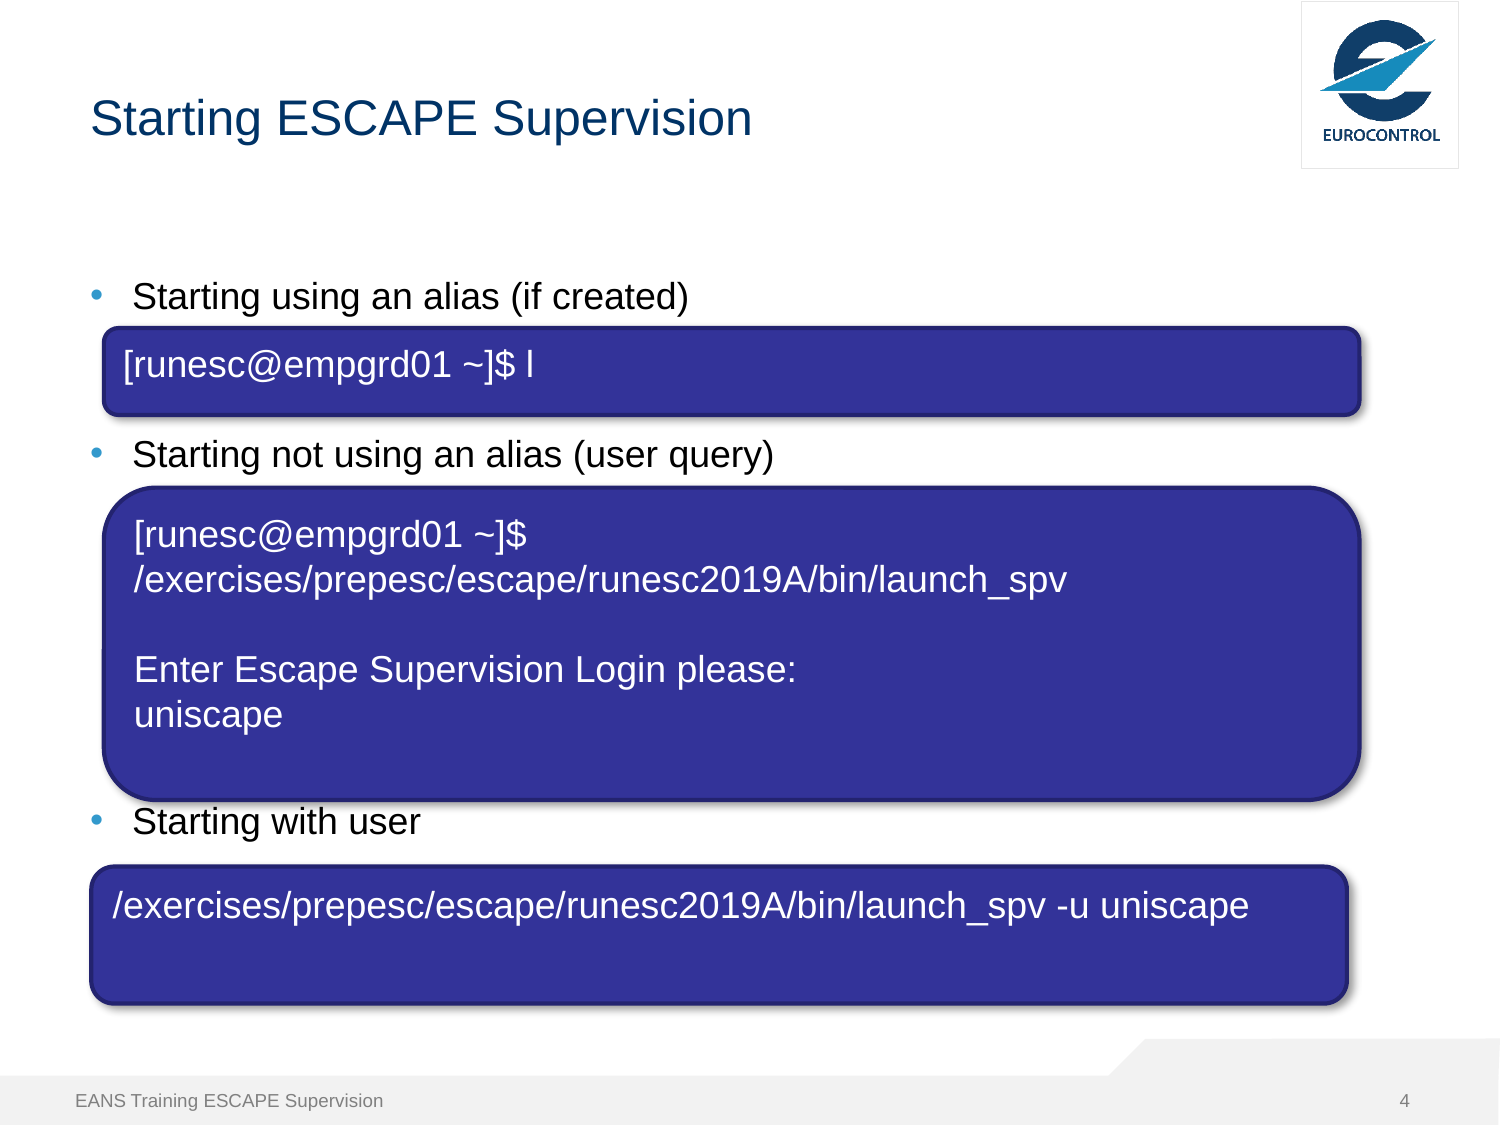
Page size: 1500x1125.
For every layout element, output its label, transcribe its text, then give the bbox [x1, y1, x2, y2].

slide_number 4 [1346, 1078, 1425, 1123]
text_box /exercises/prepesc/escape/runesc2019A/bin/launch_spv -u uniscape [89, 864, 1349, 1006]
picture [1320, 20, 1440, 141]
list Starting using an alias (if created) Starting not using an alias (user query) Starting with user [75, 264, 1425, 1004]
text_box [runesc@empgrd01 ~]$ l [101, 325, 1362, 418]
title Starting ESCAPE Supervision [75, 78, 1197, 206]
footer EANS Training ESCAPE Supervision [75, 1078, 760, 1123]
text_box [runesc@empgrd01 ~]$ /exercises/prepesc/escape/runesc2019A/bin/launch_spv Enter Escape Supervision Login please: uniscape [101, 485, 1362, 803]
